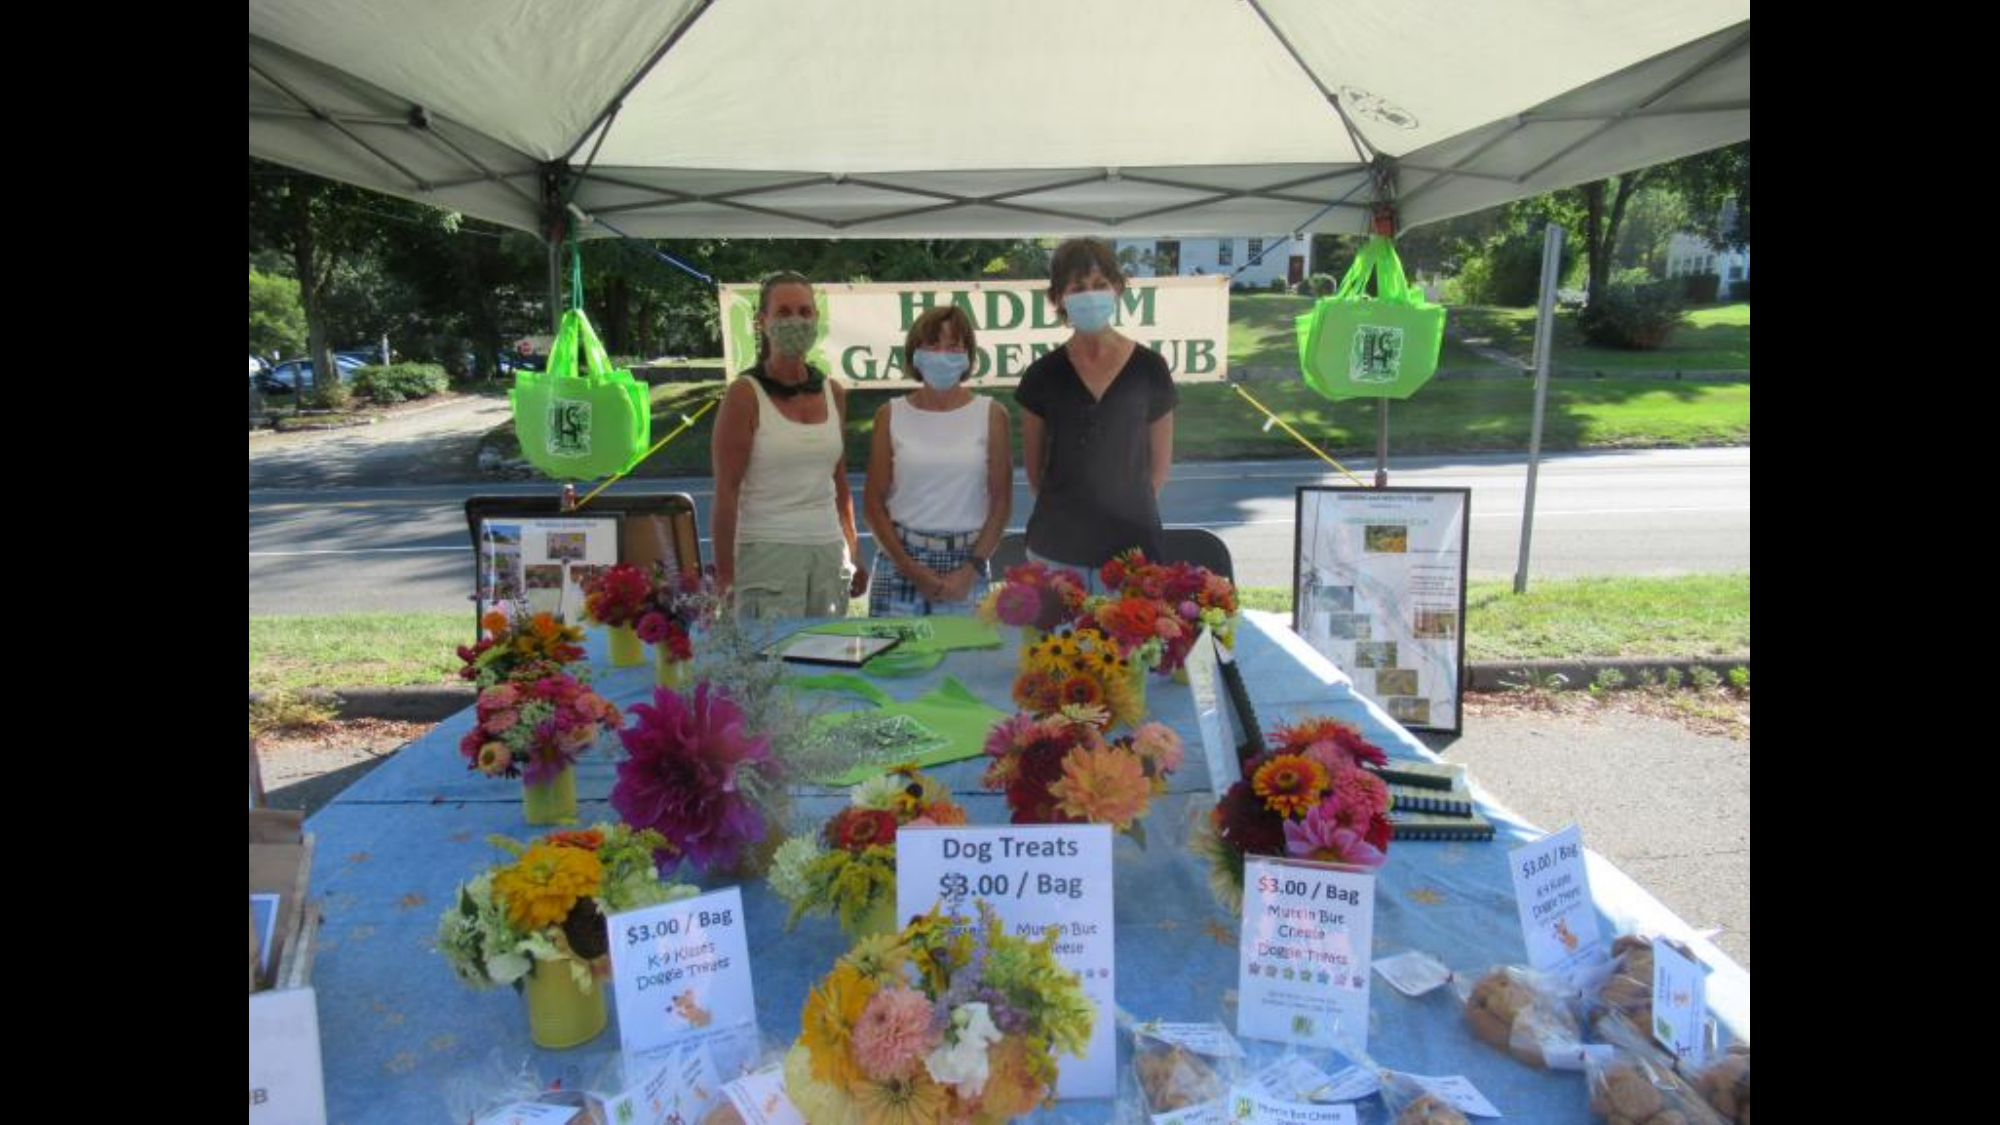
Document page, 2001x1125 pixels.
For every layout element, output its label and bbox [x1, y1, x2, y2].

picture [249, 0, 1750, 1125]
